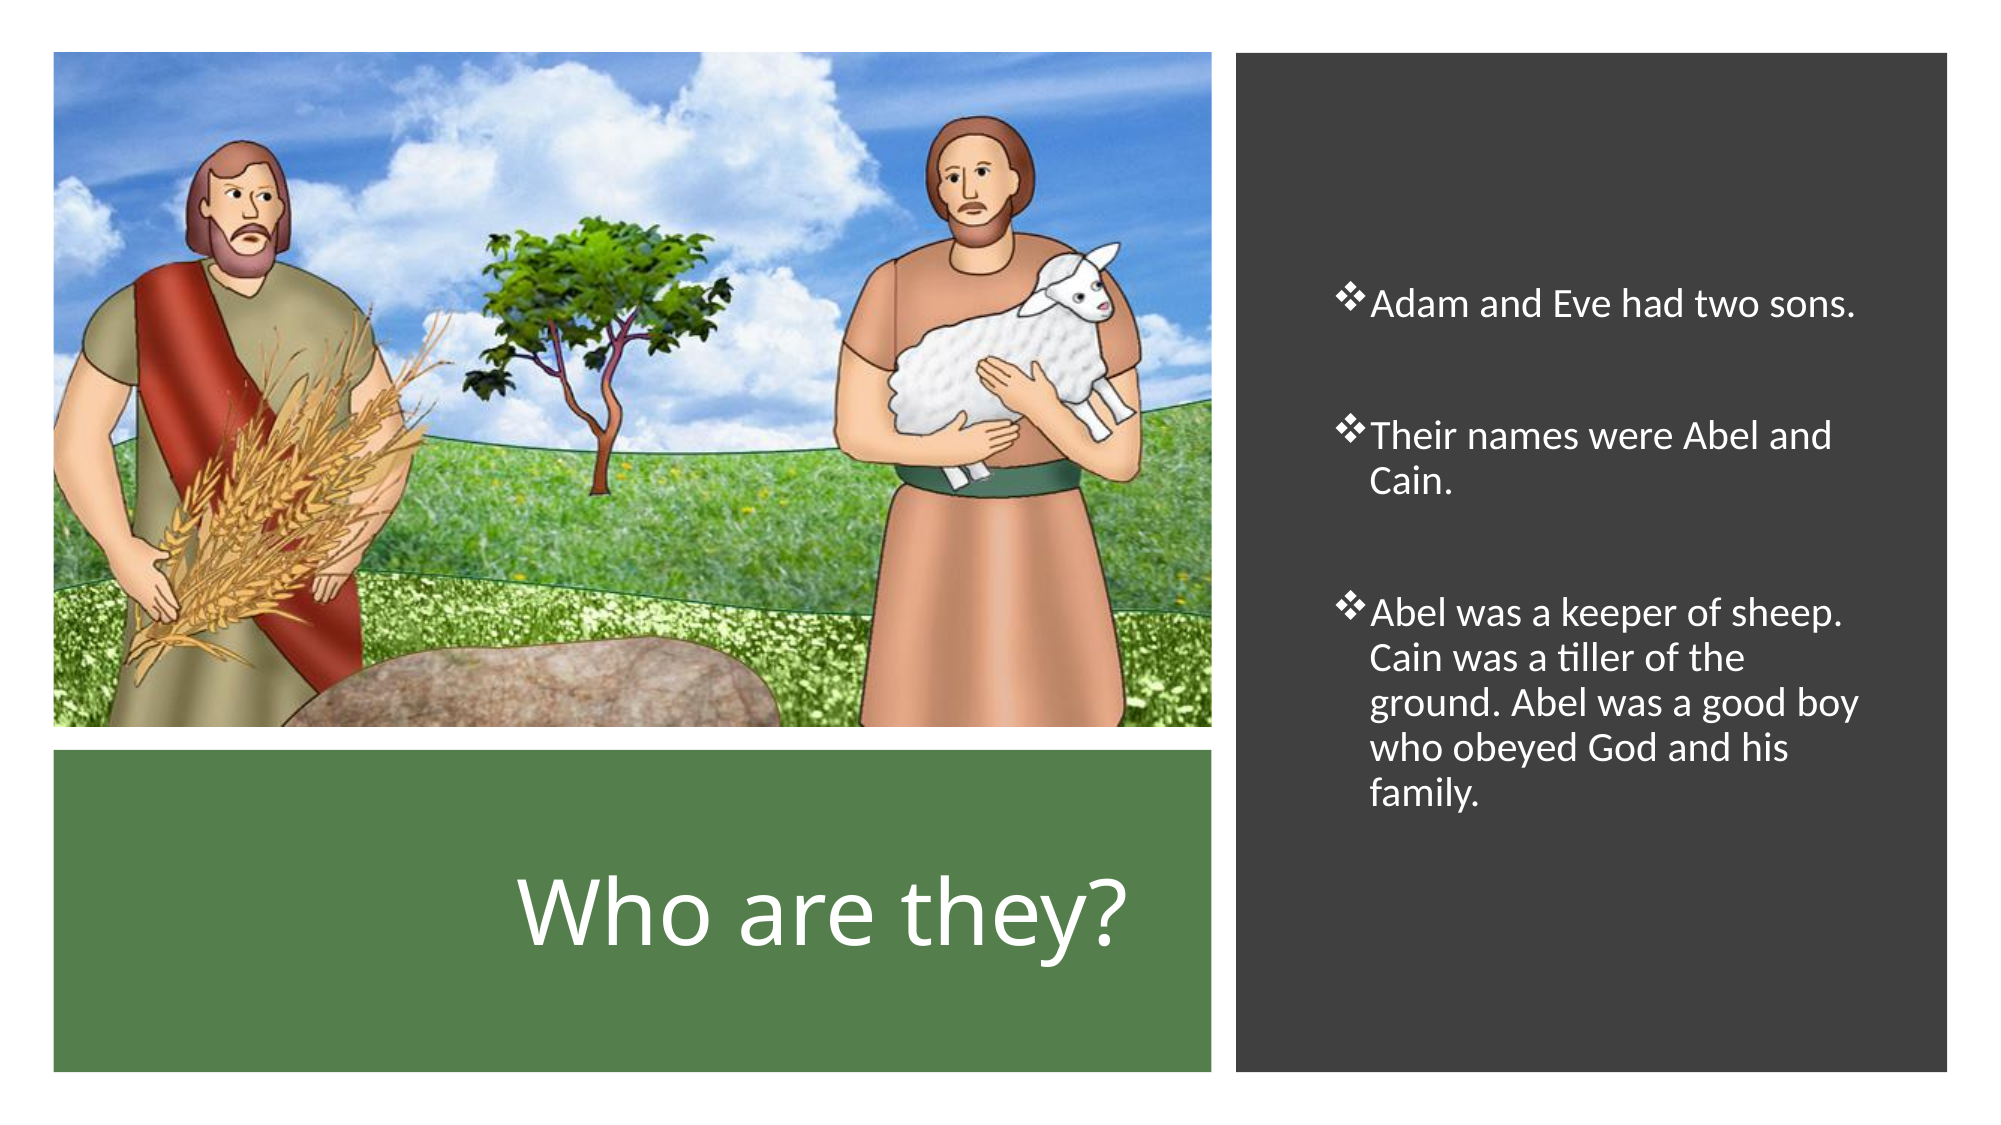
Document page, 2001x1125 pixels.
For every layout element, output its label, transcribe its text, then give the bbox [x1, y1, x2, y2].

title Who are they? [85, 782, 1168, 1049]
picture [53, 52, 1212, 727]
text_box [53, 749, 1212, 1073]
text_box [1235, 52, 1948, 1073]
list Adam and Eve had two sons. Their names were Abel and Cain. Abel was a keeper of sheep. Cain was a tiller of the ground. Abel was a good boy who obeyed God and his family. [1317, 150, 1879, 947]
